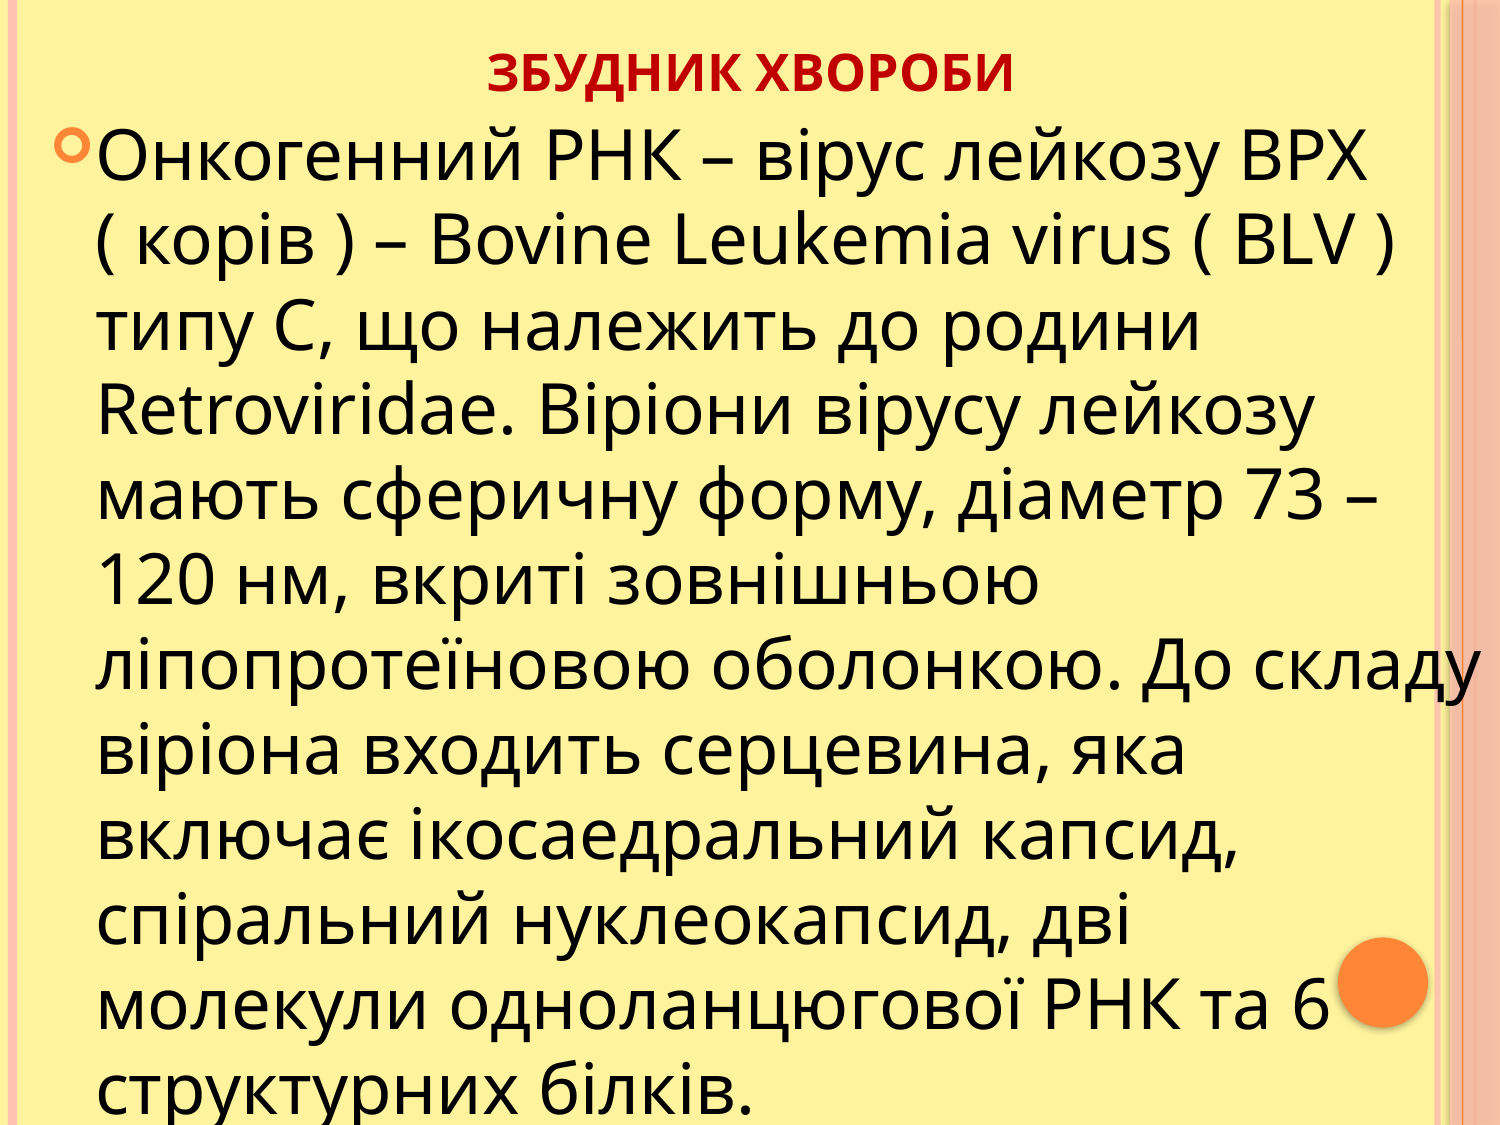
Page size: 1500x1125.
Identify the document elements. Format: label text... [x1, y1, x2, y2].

title ЗБУДНИК ХВОРОБИ [76, 31, 1427, 101]
list Онкогенний РНК – вірус лейкозу ВРХ ( корів ) – Bovine Leukemia virus ( BLV ) типу С, що належить до родини Retroviridae. Віріони вірусу лейкозу мають сферичну форму, діаметр 73 – 120 нм, вкриті зовнішньою ліпопротеїновою оболонкою. До складу віріона входить серцевина, яка включає ікосаедральний капсид, спіральний нуклеокапсид, дві молекули одноланцюгової РНК та 6 структурних білків. [34, 101, 1500, 1102]
